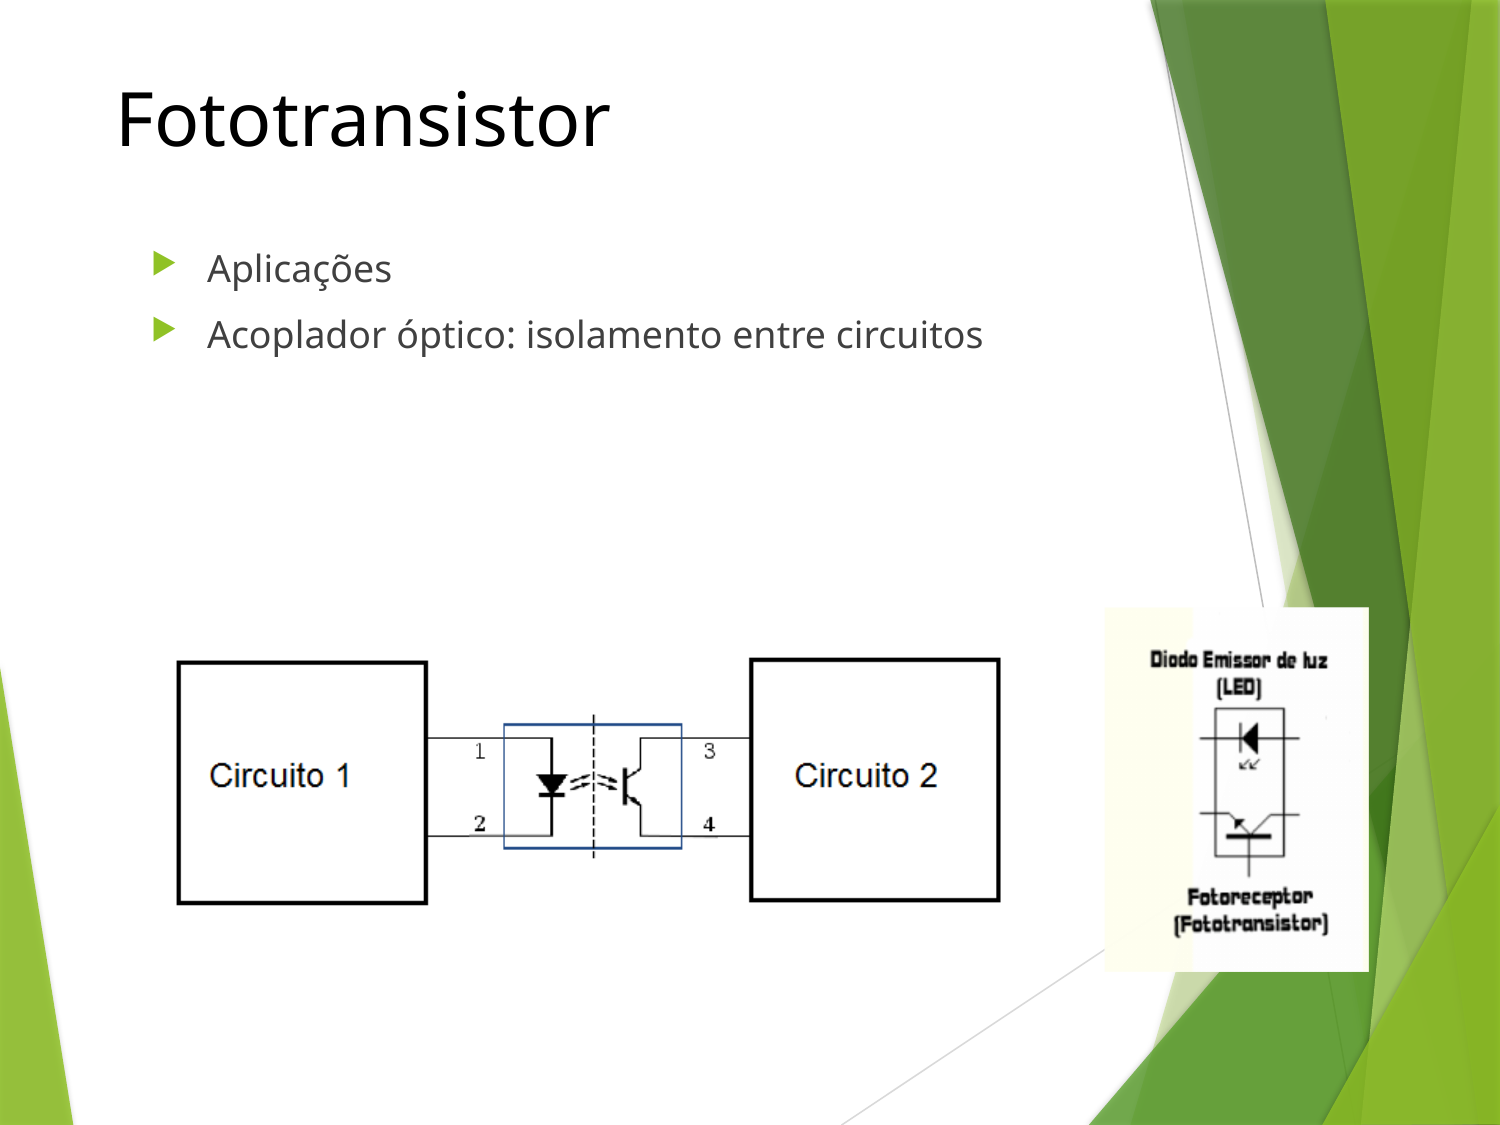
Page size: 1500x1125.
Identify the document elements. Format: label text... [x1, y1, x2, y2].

list Aplicações Acoplador óptico: isolamento entre circuitos [135, 237, 1400, 785]
title Fototransistor [100, 64, 1142, 281]
picture [146, 610, 1033, 959]
picture [1053, 608, 1419, 971]
